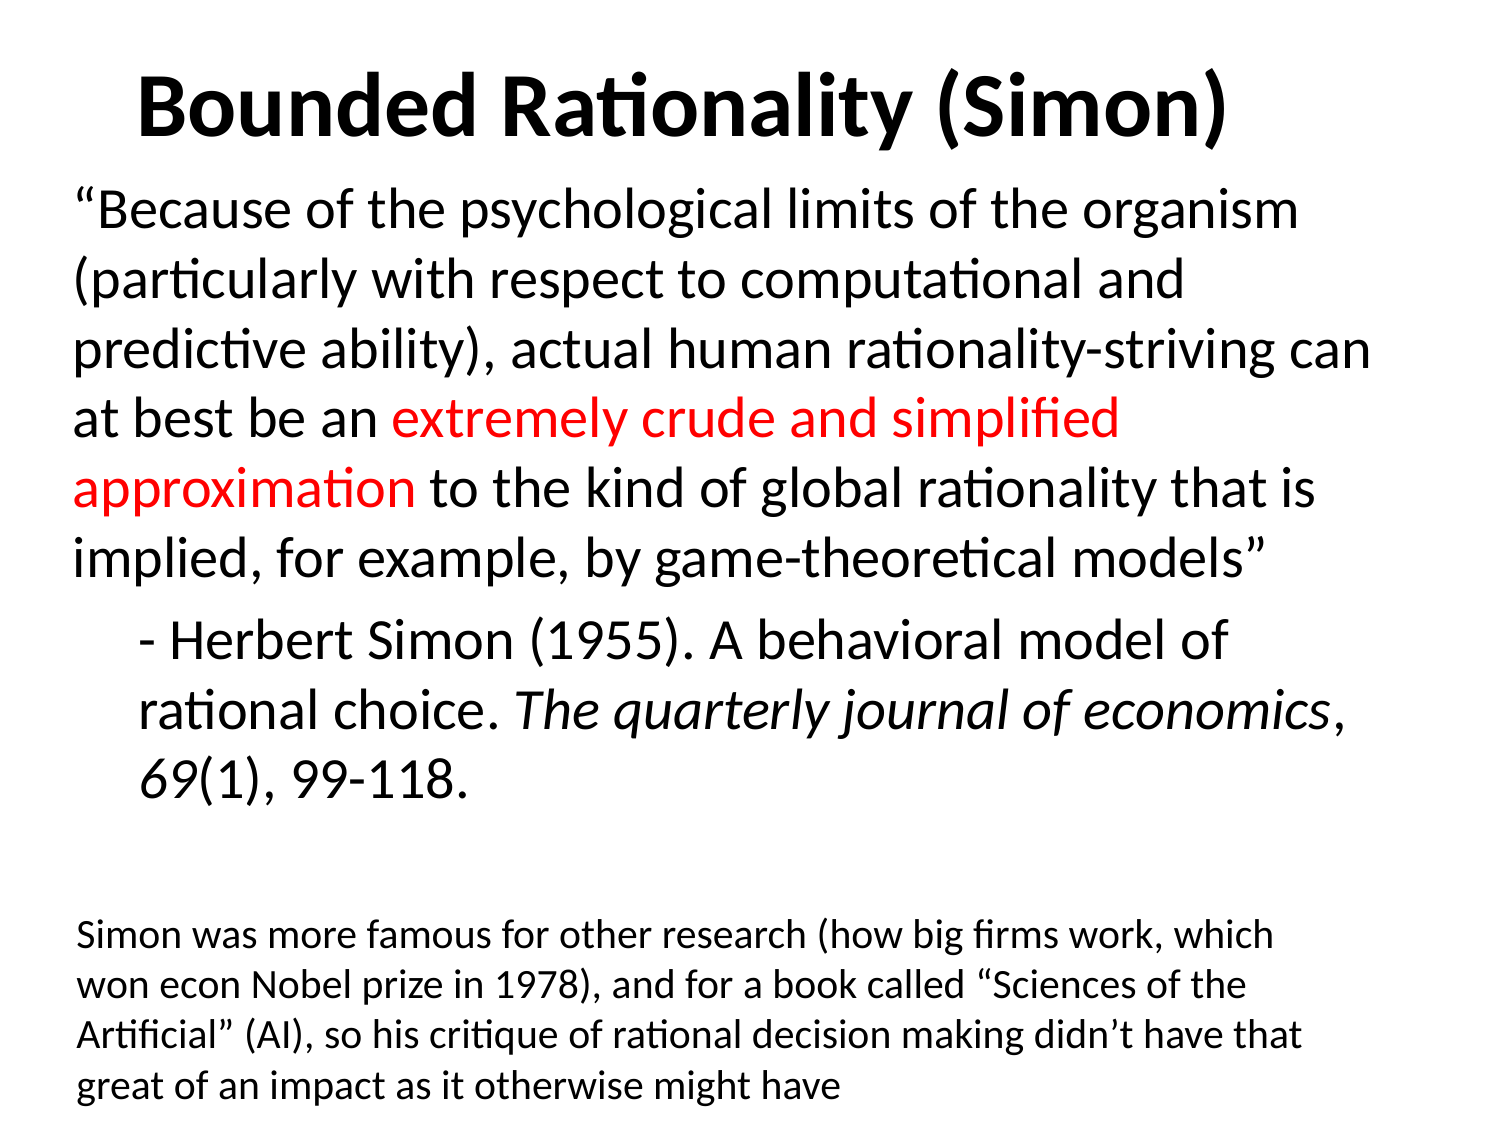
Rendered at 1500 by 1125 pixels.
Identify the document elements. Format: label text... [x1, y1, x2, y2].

list “Because of the psychological limits of the organism (particularly with respect to computational and predictive ability), actual human rationality-striving can at best be an extremely crude and simplified approximation to the kind of global rationality that is implied, for example, by game-theoretical models” - Herbert Simon (1955). A behavioral model of rational choice. The quarterly journal of economics, 69(1), 99-118. [57, 162, 1408, 926]
text_box Bounded Rationality (Simon) [121, 37, 1409, 163]
text_box Simon was more famous for other research (how big firms work, which won econ Nobel prize in 1978), and for a book called “Sciences of the Artificial” (AI), so his critique of rational decision making didn’t have that great of an impact as it otherwise might have [61, 899, 1367, 1125]
